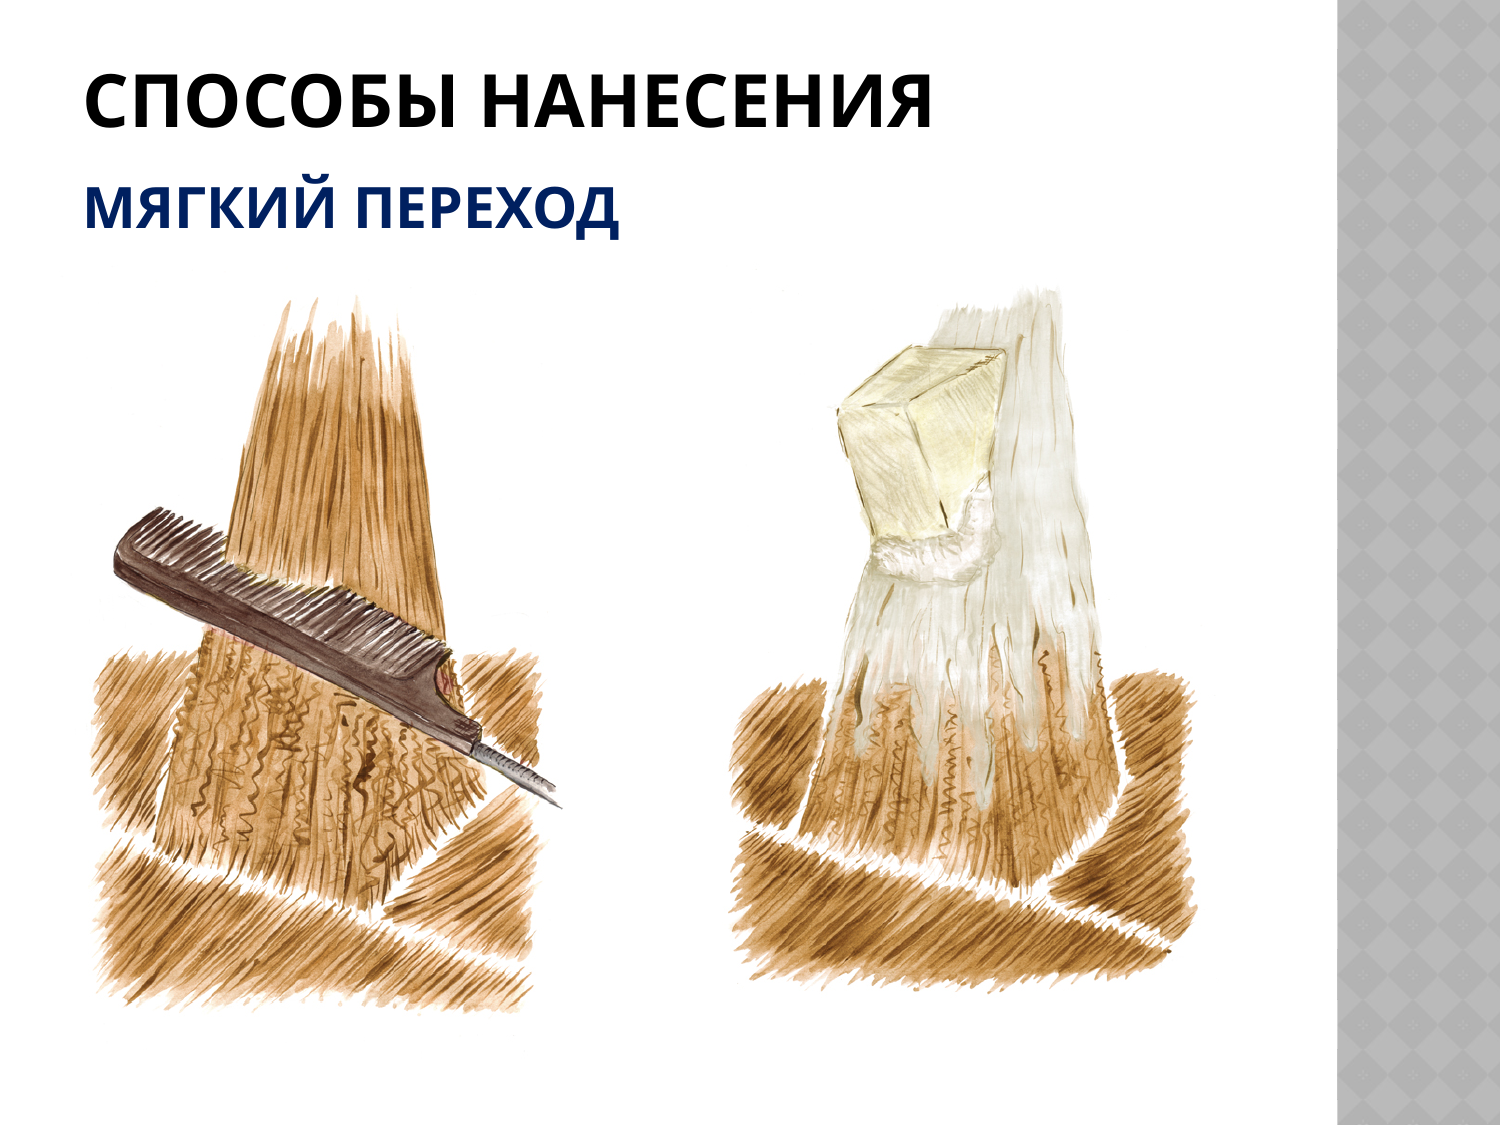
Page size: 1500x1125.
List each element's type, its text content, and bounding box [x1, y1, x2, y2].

picture [714, 261, 1220, 1015]
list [58, 263, 575, 1060]
title Способы нанесения Мягкий переход [75, 52, 1263, 240]
